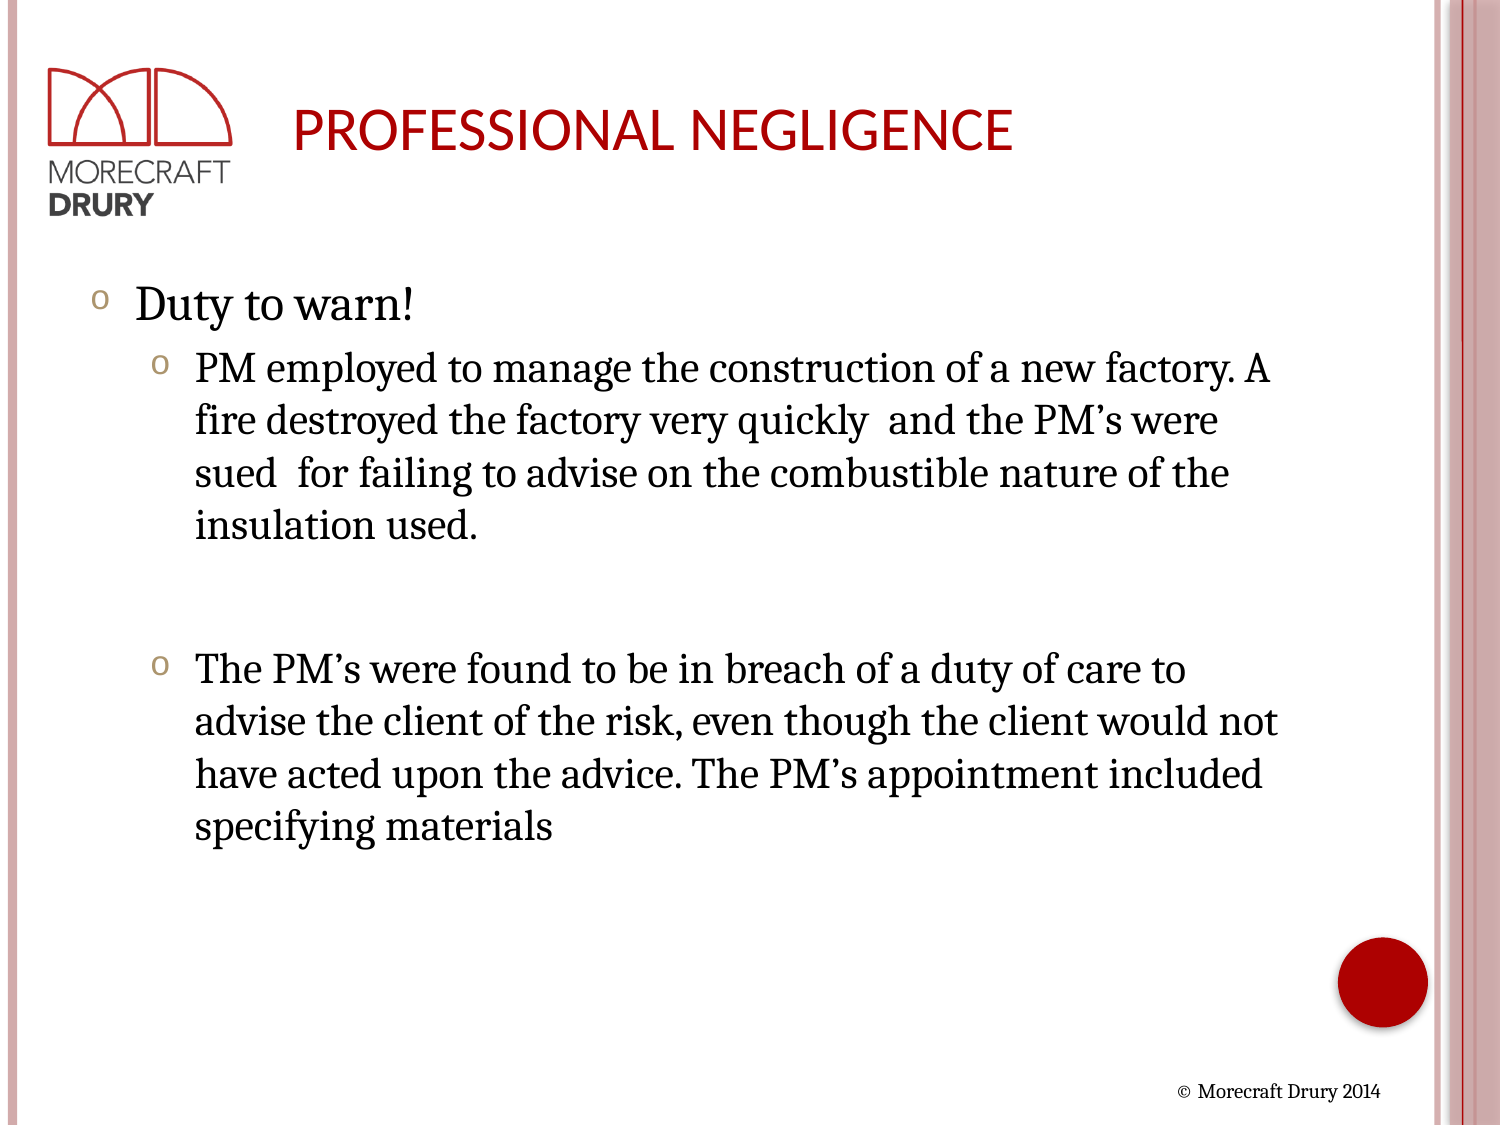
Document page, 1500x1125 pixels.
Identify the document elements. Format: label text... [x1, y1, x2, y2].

title PROFESSIONAL NEGLIGENCE [277, 66, 1441, 171]
picture [39, 54, 246, 225]
list Duty to warn! PM employed to manage the construction of a new factory. A fire destroyed the factory very quickly and the PM’s were sued for failing to advise on the combustible nature of the insulation used. The PM’s were found to be in breach of a duty of care to advise the client of the risk, even though the client would not have acted upon the advice. The PM’s appointment included specifying materials [75, 262, 1300, 1062]
